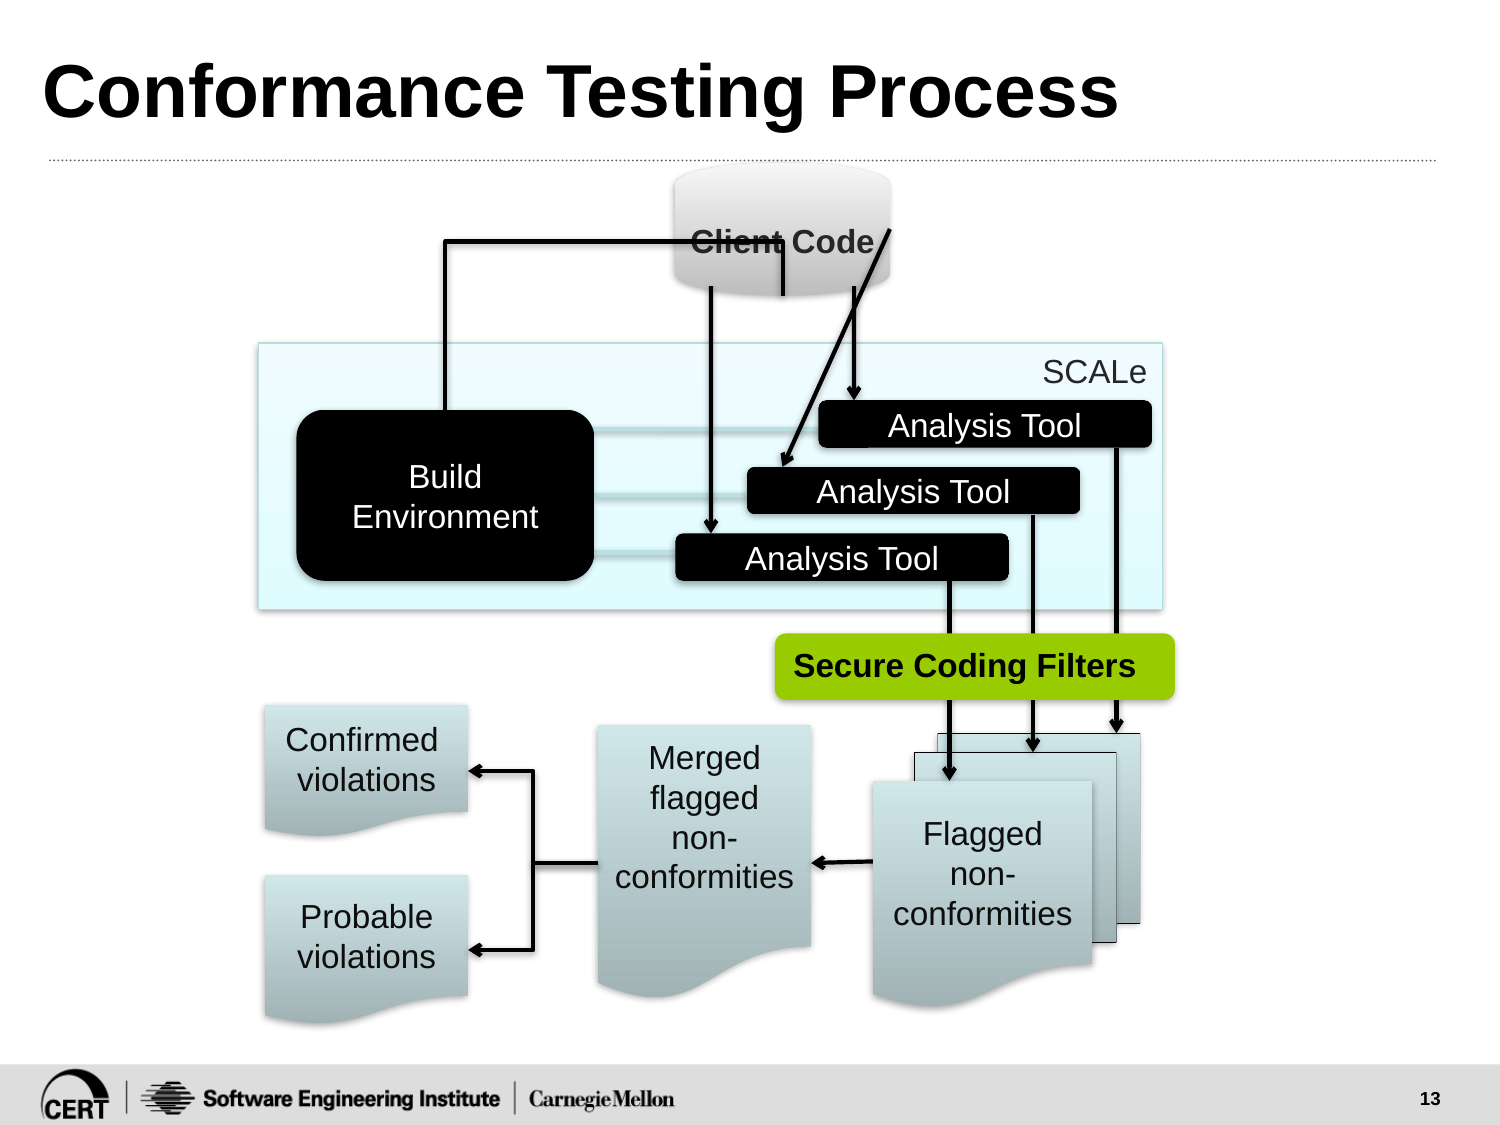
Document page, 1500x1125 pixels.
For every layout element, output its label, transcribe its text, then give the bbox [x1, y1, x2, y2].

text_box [873, 732, 1141, 1010]
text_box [467, 770, 599, 862]
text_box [810, 856, 868, 864]
text_box Secure Coding Filters [1037, 633, 1112, 700]
text_box Analysis Tool [746, 466, 1081, 515]
text_box SCALe [862, 342, 1163, 610]
picture [24, 1065, 688, 1125]
text_box Secure Coding Filters [774, 633, 945, 700]
text_box SCALe [258, 342, 942, 610]
text_box Client Code [675, 162, 890, 296]
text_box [467, 862, 599, 951]
text_box Analysis Tool [818, 400, 1153, 448]
text_box Secure Coding Filters [954, 633, 1028, 700]
text_box Merged flagged non-conformities [598, 725, 812, 998]
text_box Secure Coding Filters [1121, 633, 1175, 700]
text_box Confirmed violations [265, 704, 469, 836]
text_box SCALe [796, 439, 1109, 610]
text_box Analysis Tool [675, 533, 1010, 581]
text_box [445, 228, 676, 410]
text_box SCALe [717, 506, 1026, 610]
title Conformance Testing Process [42, 37, 1434, 155]
text_box Probable violations [265, 874, 469, 1024]
text_box Build Environment [296, 409, 595, 581]
